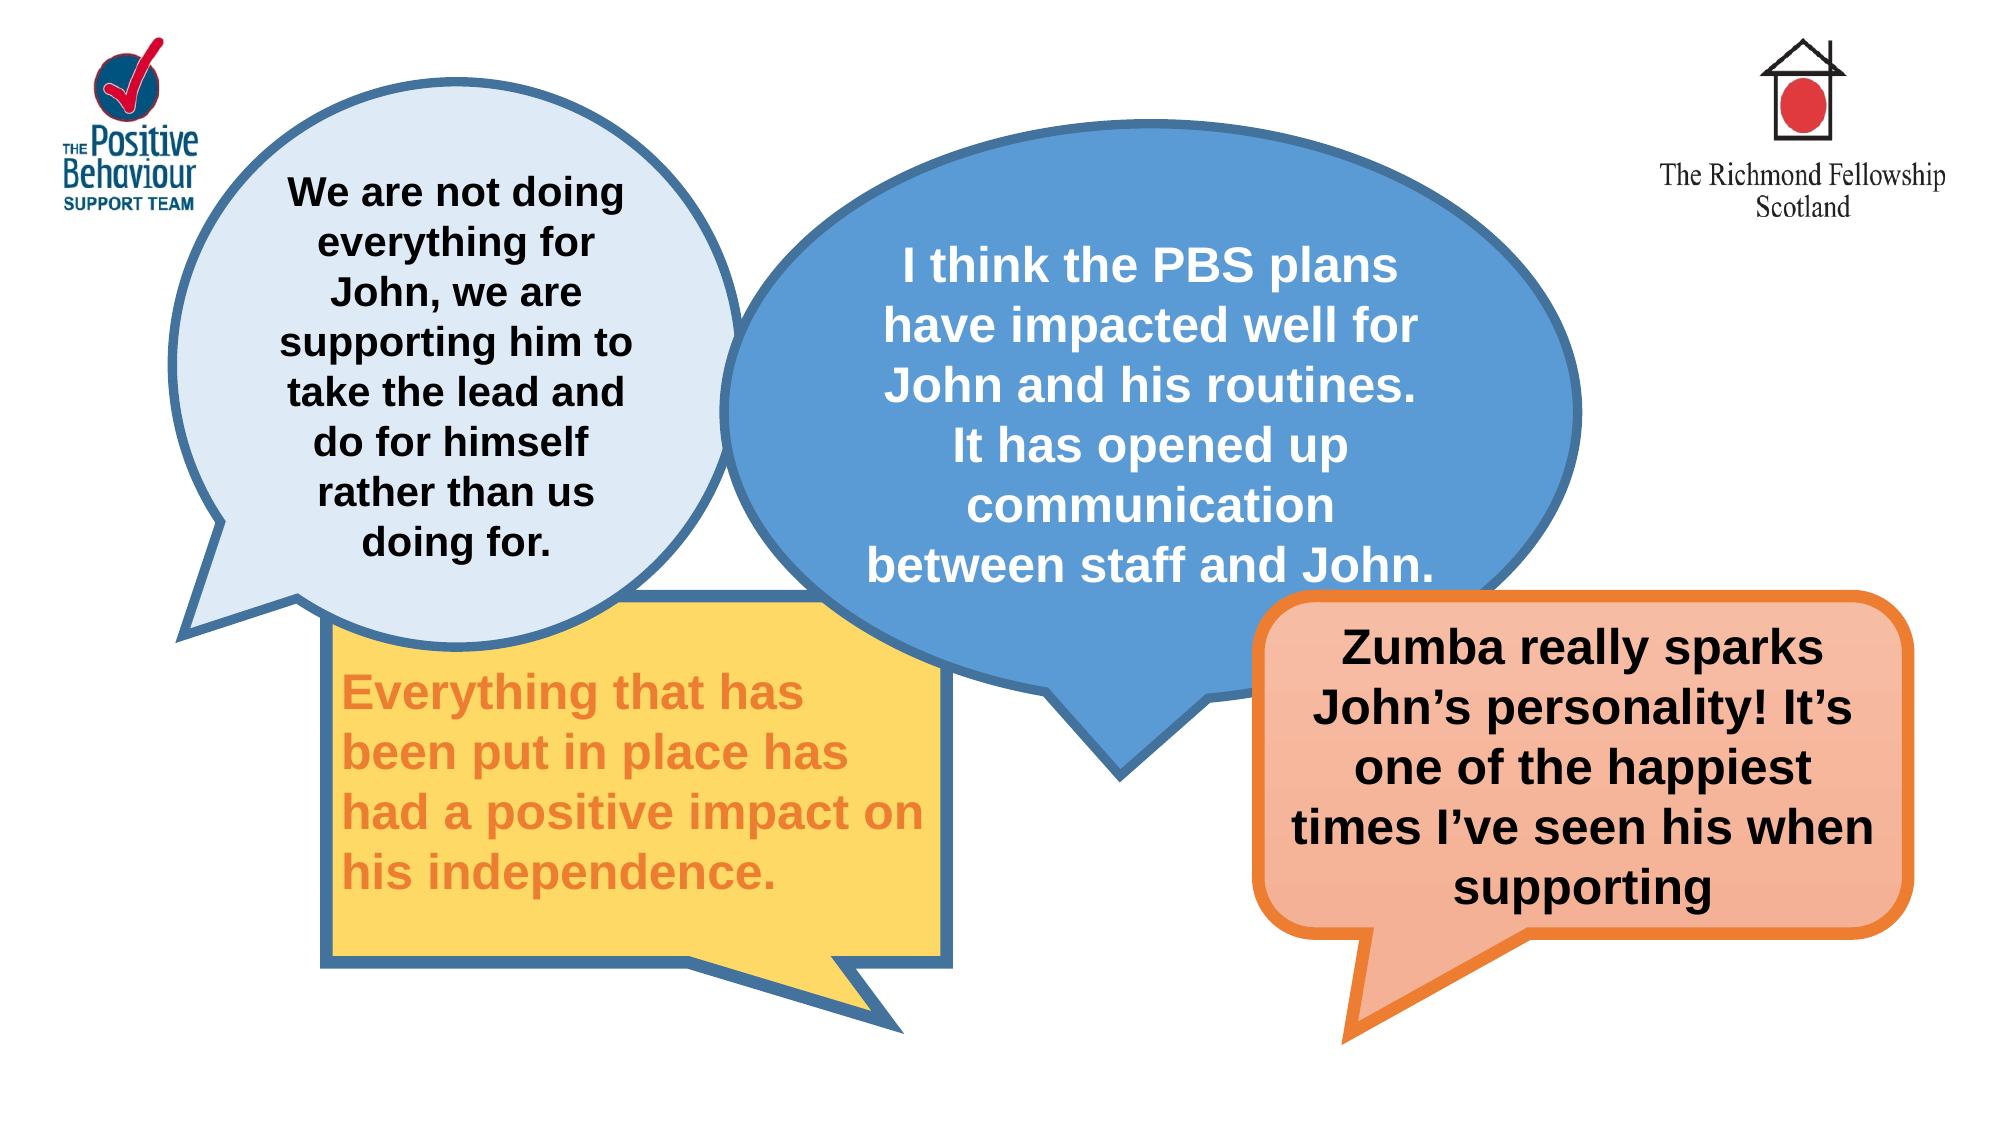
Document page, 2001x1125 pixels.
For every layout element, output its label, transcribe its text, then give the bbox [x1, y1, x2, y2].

text_box We are not doing everything for John, we are supporting him to take the lead and do for himself rather than us doing for. [171, 80, 740, 649]
text_box I think the PBS plans have impacted well for John and his routines. It has opened up communication between staff and John. [723, 122, 1579, 778]
picture [1660, 38, 1946, 217]
text_box Everything that has been put in place has had a positive impact on his independence. [325, 595, 948, 1025]
text_box Zumba really sparks John’s personality! It’s one of the happiest times I’ve seen his when supporting [1257, 595, 1909, 1035]
picture [54, 29, 207, 218]
